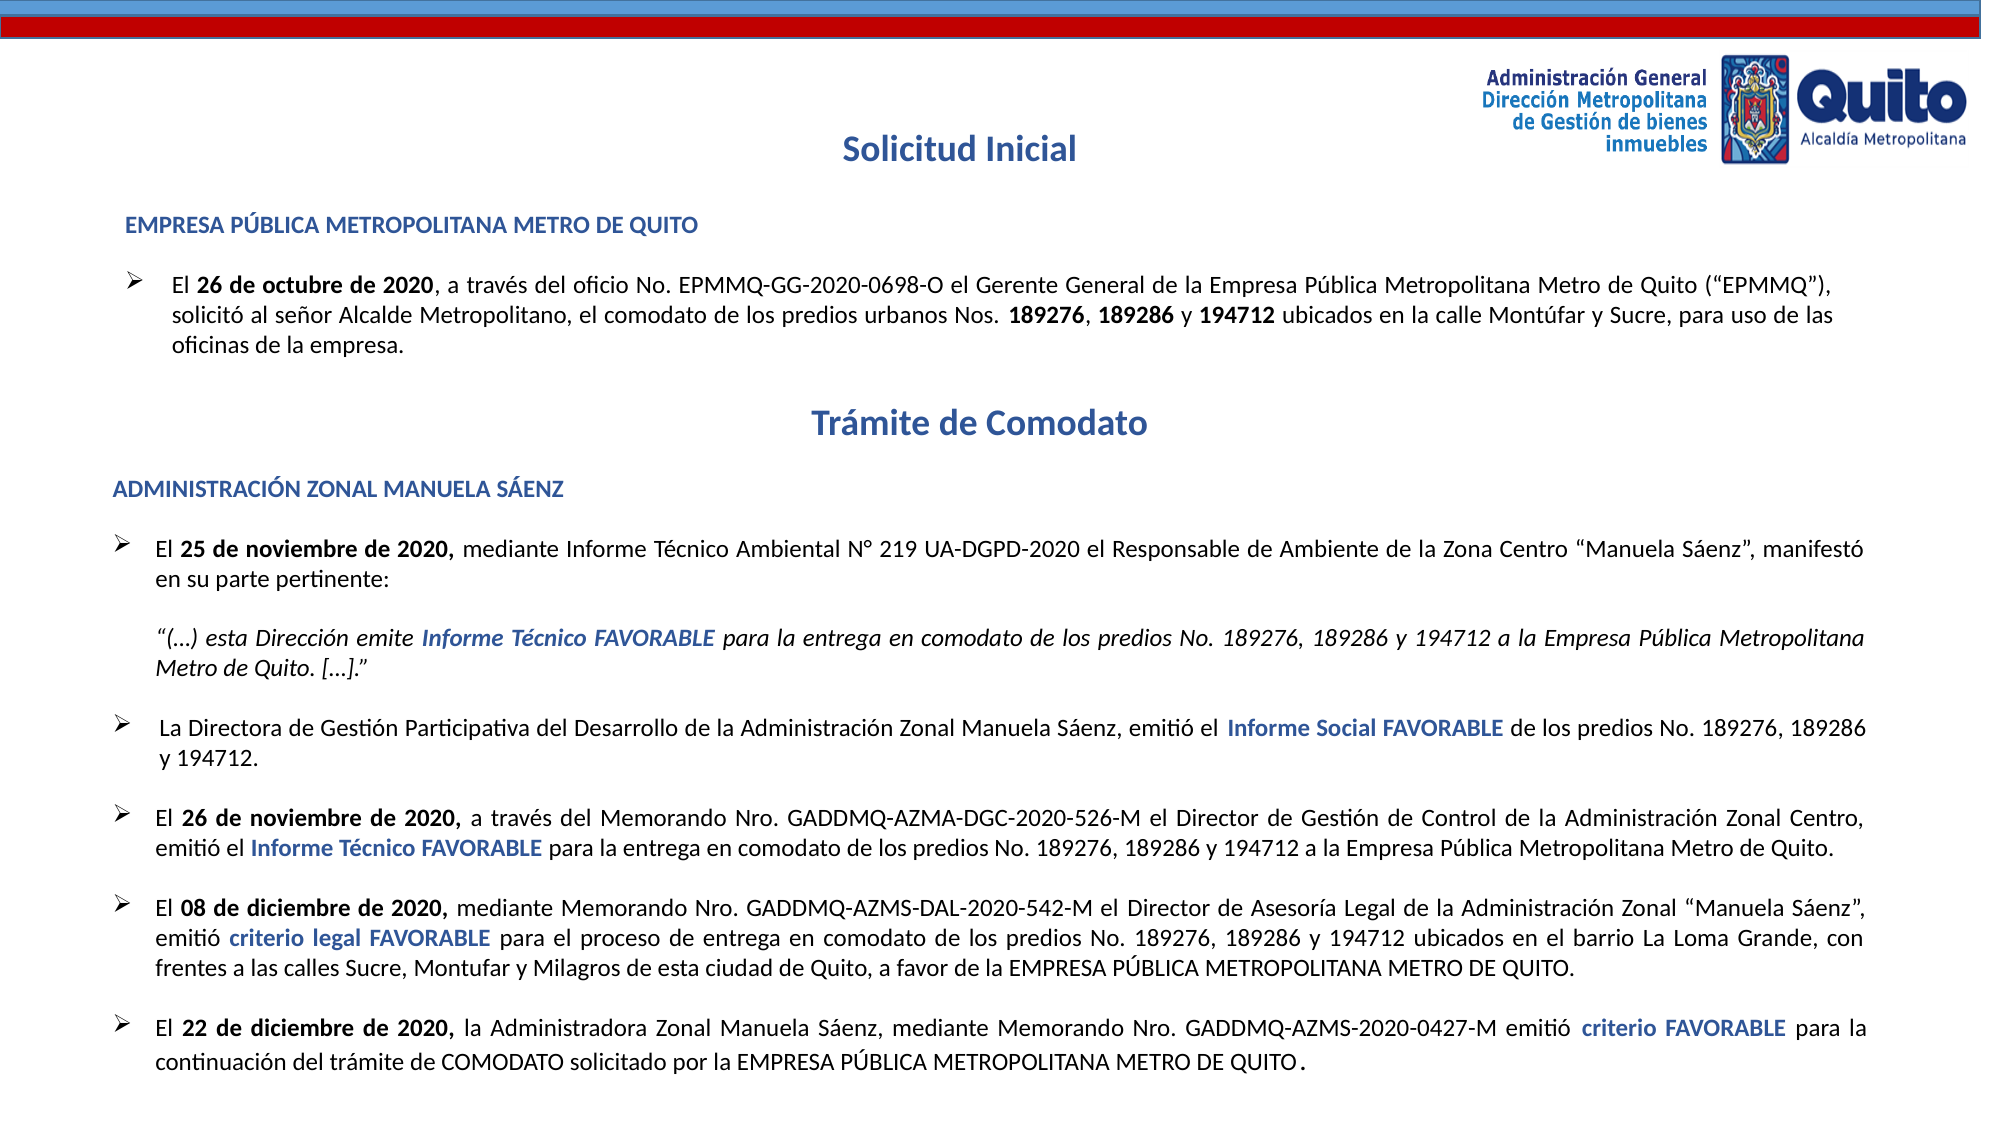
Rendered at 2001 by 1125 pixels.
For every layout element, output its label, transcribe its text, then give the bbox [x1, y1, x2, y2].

text_box [0, 14, 1981, 39]
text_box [1481, 47, 1980, 168]
text_box ADMINISTRACIÓN ZONAL MANUELA SÁENZ El 25 de noviembre de 2020, mediante Informe Técnico Ambiental N° 219 UA-DGPD-2020 el Responsable de Ambiente de la Zona Centro “Manuela Sáenz”, manifestó en su parte pertinente: “(…) esta Dirección emite Informe Técnico FAVORABLE para la entrega en comodato de los predios No. 189276, 189286 y 194712 a la Empresa Pública Metropolitana Metro de Quito. […].” La Directora de Gestión Participativa del Desarrollo de la Administración Zonal Manuela Sáenz, emitió el Informe Social FAVORABLE de los predios No. 189276, 189286 y 194712. El 26 de noviembre de 2020, a través del Memorando Nro. GADDMQ-AZMA-DGC-2020-526-M el Director de Gestión de Control de la Administración Zonal Centro, emitió el Informe Técnico FAVORABLE para la entrega en comodato de los predios No. 189276, 189286 y 194712 a la Empresa Pública Metropolitana Metro de Quito. El 08 de diciembre de 2020, mediante Memorando Nro. GADDMQ-AZMS-DAL-2020-542-M el Director de Asesoría Legal de la Administración Zonal “Manuela Sáenz”, emitió criterio legal FAVORABLE para el proceso de entrega en comodato de los predios No. 189276, 189286 y 194712 ubicados en el barrio La Loma Grande, con frentes a las calles Sucre, Montufar y Milagros de esta ciudad de Quito, a favor de la EMPRESA PÚBLICA METROPOLITANA METRO DE QUITO. El 22 de diciembre de 2020, la Administradora Zonal Manuela Sáenz, mediante Memorando Nro. GADDMQ-AZMS-2020-0427-M emitió criterio FAVORABLE para la continuación del trámite de COMODATO solicitado por la EMPRESA PÚBLICA METROPOLITANA METRO DE QUITO. [97, 464, 1882, 1125]
text_box [0, 0, 1981, 14]
text_box EMPRESA PÚBLICA METROPOLITANA METRO DE QUITO El 26 de octubre de 2020, a través del oficio No. EPMMQ-GG-2020-0698-O el Gerente General de la Empresa Pública Metropolitana Metro de Quito (“EPMMQ”), solicitó al señor Alcalde Metropolitano, el comodato de los predios urbanos Nos. 189276, 189286 y 194712 ubicados en la calle Montúfar y Sucre, para uso de las oficinas de la empresa. Trámite de Comodato [110, 201, 1850, 464]
title Solicitud Inicial [97, 40, 1823, 258]
